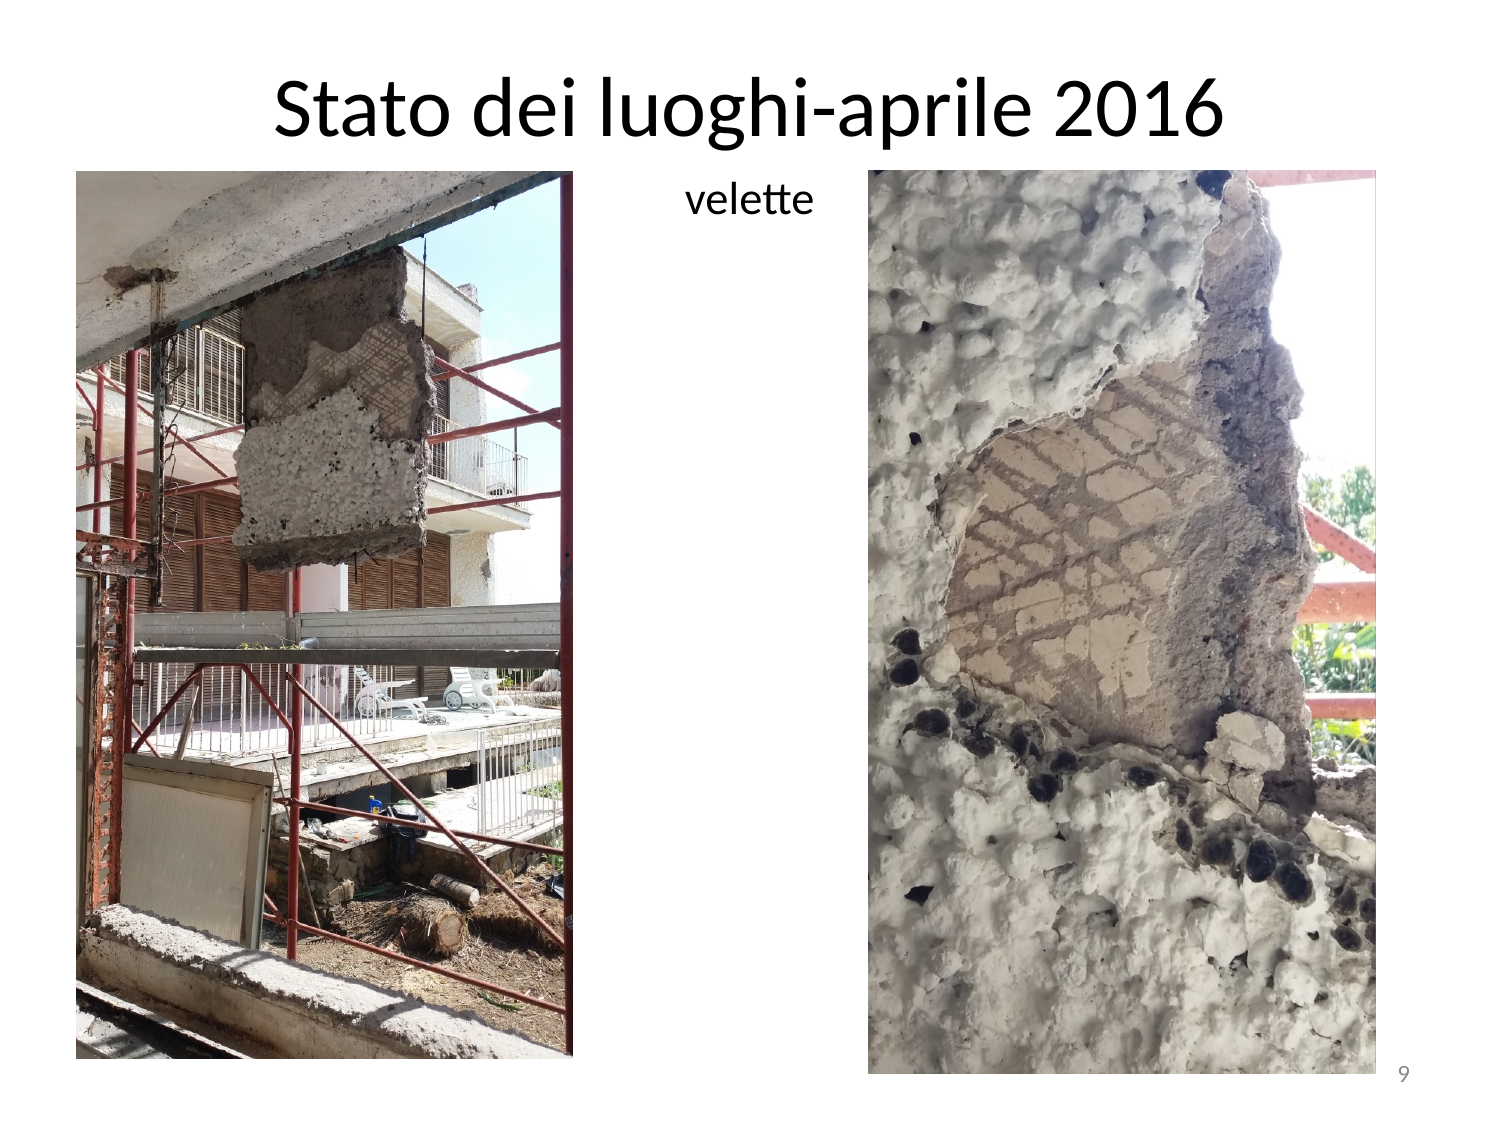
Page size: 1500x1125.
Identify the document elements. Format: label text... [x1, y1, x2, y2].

picture [76, 170, 574, 1059]
picture [867, 170, 1377, 1074]
subtitle velette [225, 160, 1275, 232]
title Stato dei luoghi-aprile 2016 [112, 42, 1388, 161]
slide_number 9 [1074, 1042, 1425, 1103]
